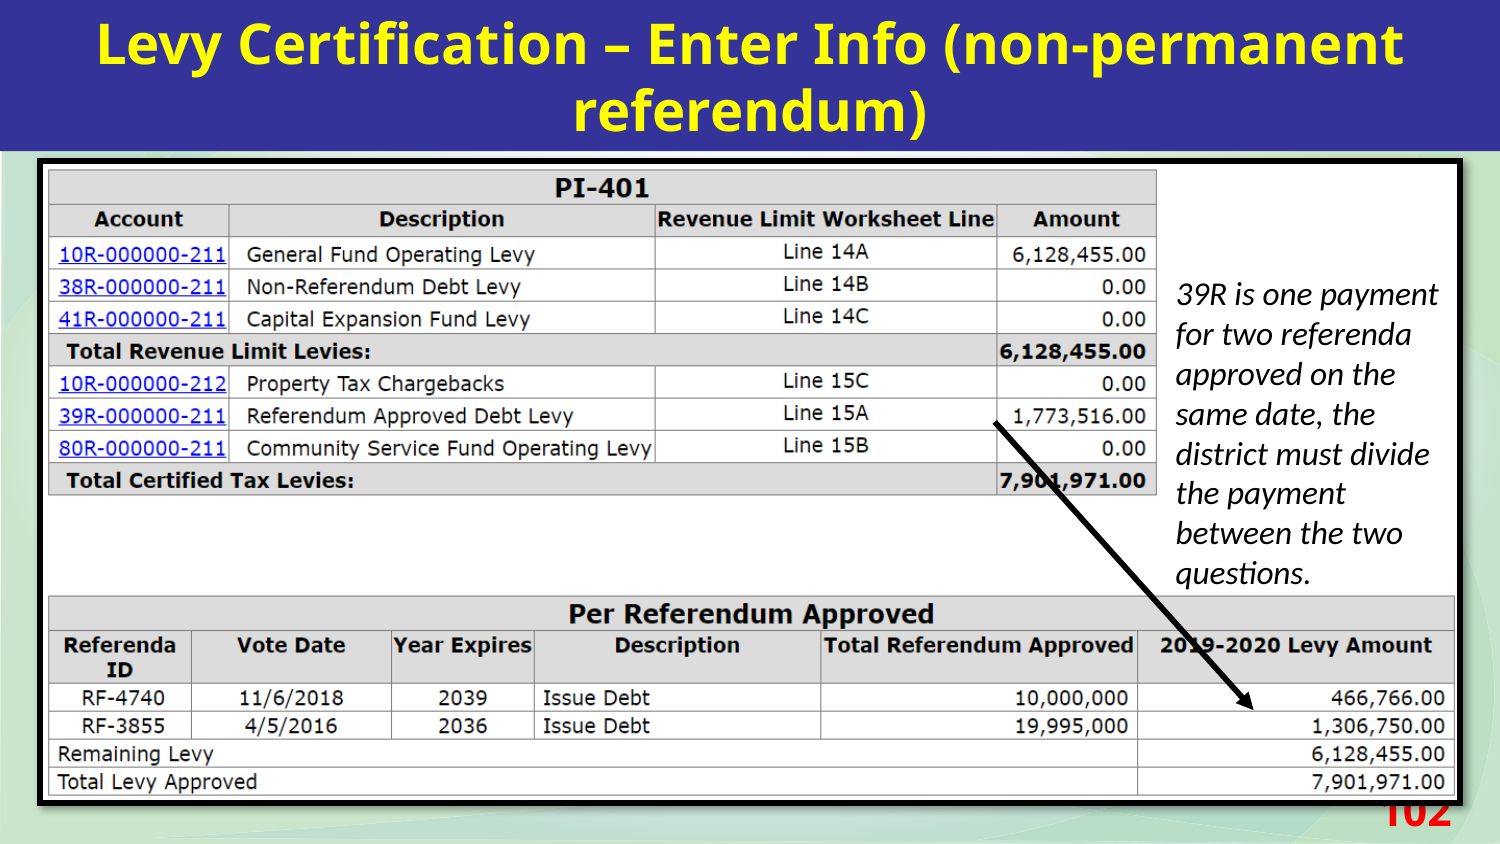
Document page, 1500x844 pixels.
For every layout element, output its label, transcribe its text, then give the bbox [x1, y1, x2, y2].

list Levy Certification – Enter Info (non-permanent referendum) [0, 0, 1500, 152]
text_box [994, 421, 1254, 711]
picture [43, 163, 1457, 800]
text_box 39R is one payment for two referenda approved on the same date, the district must divide the payment between the two questions. [1457, 264, 1477, 599]
